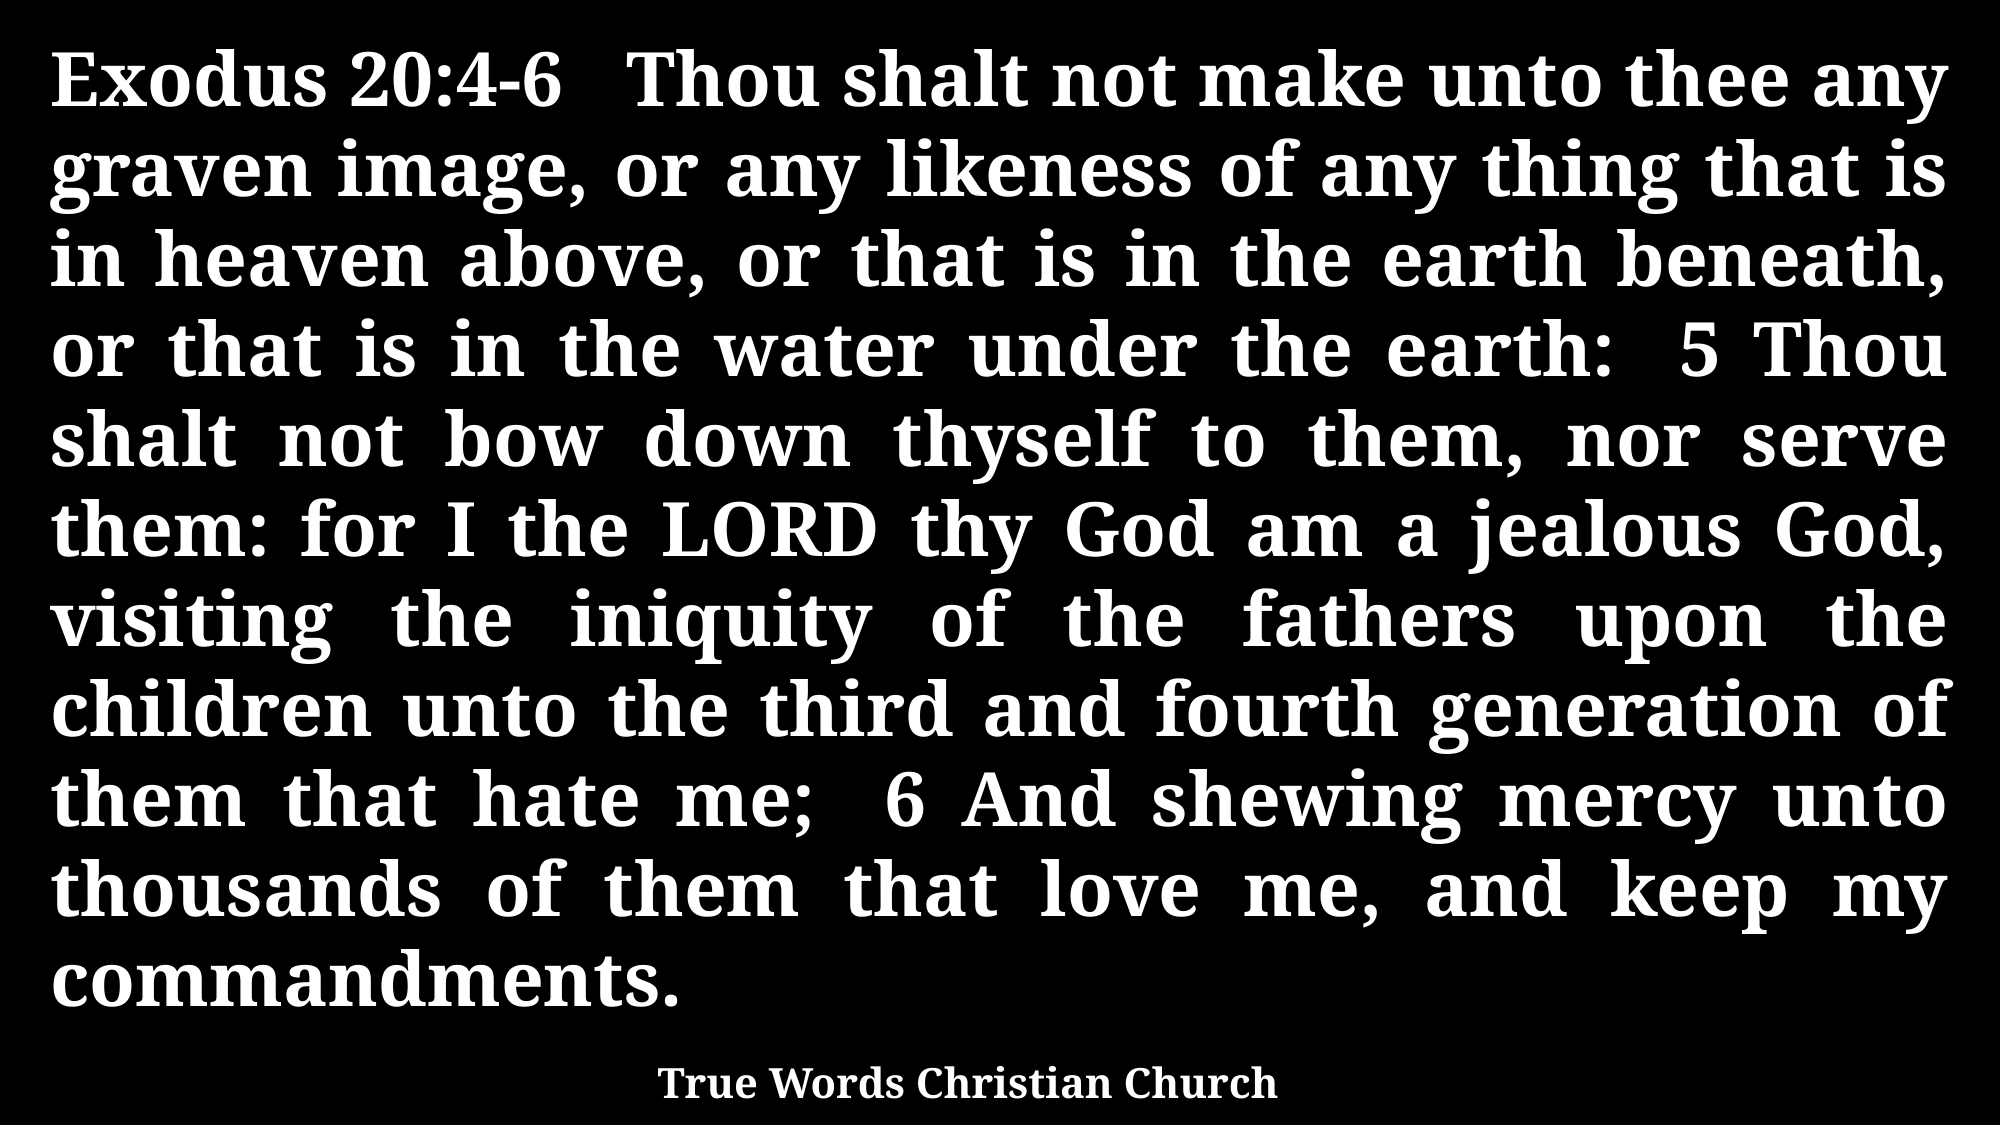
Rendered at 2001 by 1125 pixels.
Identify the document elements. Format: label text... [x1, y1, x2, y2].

text_box True Words Christian Church [642, 1049, 1294, 1114]
text_box Exodus 20:4-6 Thou shalt not make unto thee any graven image, or any likeness of any thing that is in heaven above, or that is in the earth beneath, or that is in the water under the earth: 5 Thou shalt not bow down thyself to them, nor serve them: for I the LORD thy God am a jealous God, visiting the iniquity of the fathers upon the children unto the third and fourth generation of them that hate me; 6 And shewing mercy unto thousands of them that love me, and keep my commandments. [35, 23, 1965, 1029]
